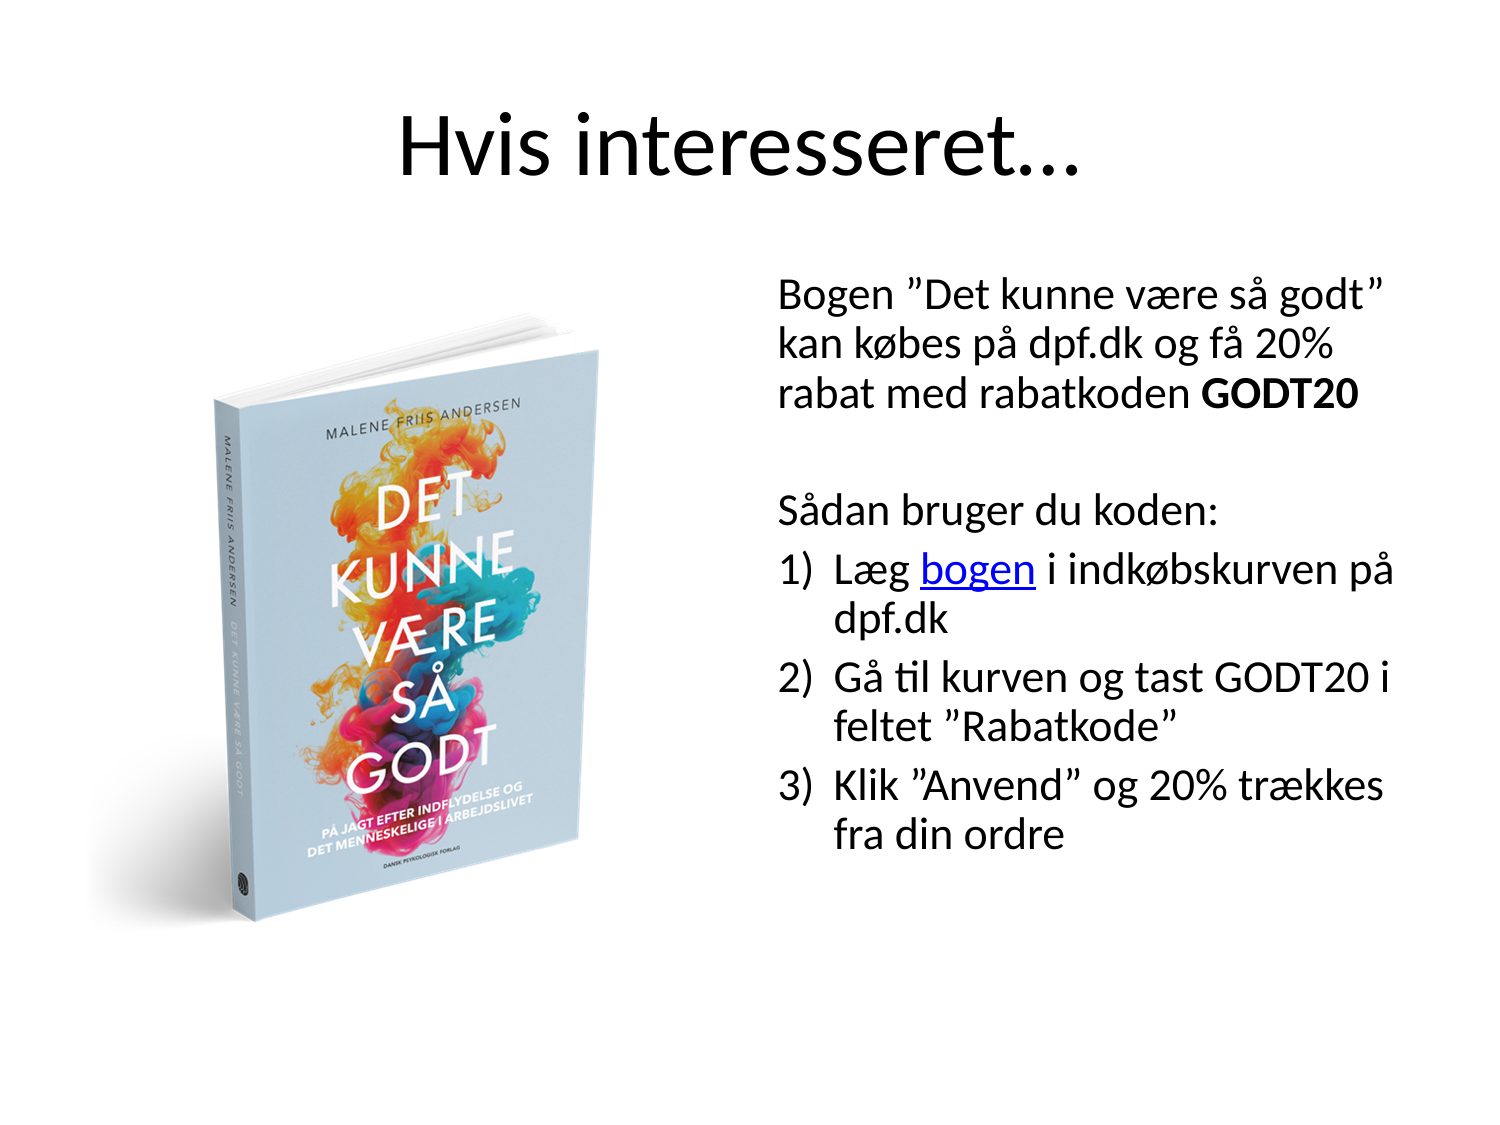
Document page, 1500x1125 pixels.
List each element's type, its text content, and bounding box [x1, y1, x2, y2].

title Hvis interesseret… [74, 44, 1426, 233]
picture [74, 310, 738, 957]
list Bogen ”Det kunne være så godt” kan købes på dpf.dk og få 20% rabat med rabatkoden GODT20 Sådan bruger du koden: Læg bogen i indkøbskurven på dpf.dk Gå til kurven og tast GODT20 i feltet ”Rabatkode” Klik ”Anvend” og 20% trækkes fra din ordre [762, 262, 1426, 1006]
